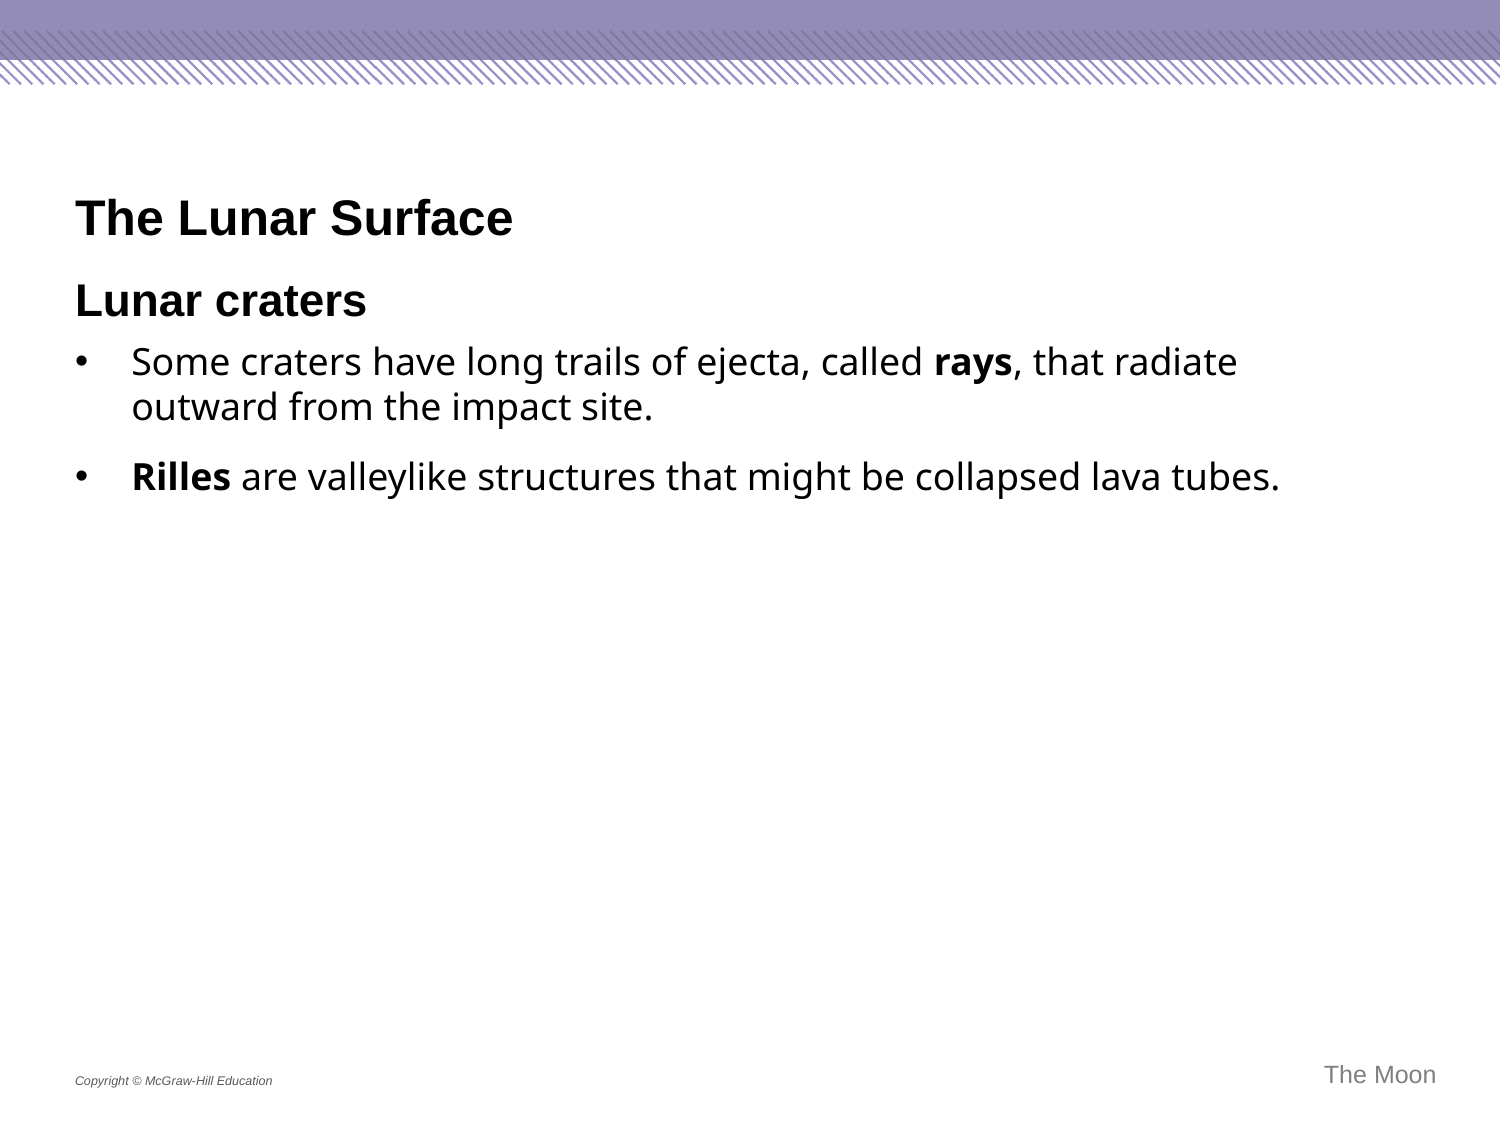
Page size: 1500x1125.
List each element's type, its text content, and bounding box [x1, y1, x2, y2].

text_box The Moon [284, 1043, 1437, 1089]
text_box The Lunar Surface Lunar craters Some craters have long trails of ejecta, called rays, that radiate outward from the impact site. Rilles are valleylike structures that might be collapsed lava tubes. [75, 185, 1356, 719]
picture [0, 0, 1500, 86]
text_box Copyright © McGraw-Hill Education [74, 1043, 284, 1089]
